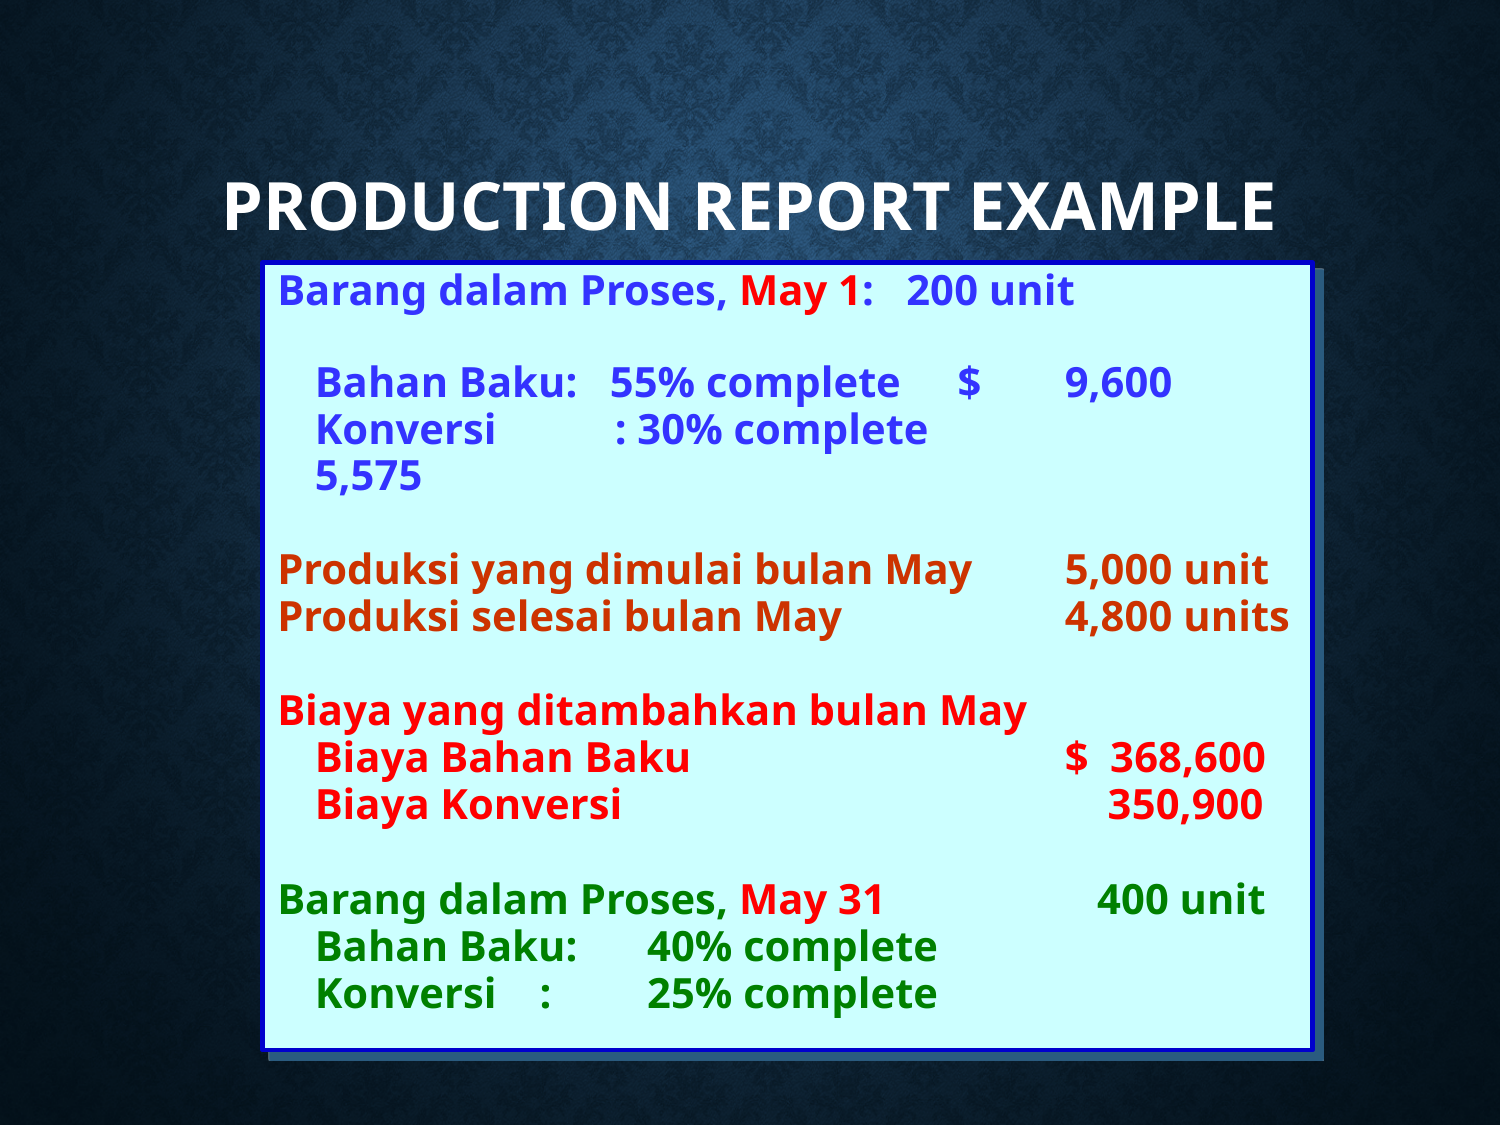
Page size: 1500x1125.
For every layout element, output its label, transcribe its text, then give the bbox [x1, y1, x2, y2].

list Barang dalam Proses, May 1: 200 unit Bahan Baku: 55% complete $ 9,600 Konversi : 30% complete 5,575 Produksi yang dimulai bulan May 5,000 unit Produksi selesai bulan May 4,800 units Biaya yang ditambahkan bulan May Biaya Bahan Baku $ 368,600 Biaya Konversi 350,900 Barang dalam Proses, May 31 400 unit Bahan Baku: 40% complete Konversi : 25% complete [262, 262, 1313, 1050]
title Production Report Example [112, 99, 1387, 318]
